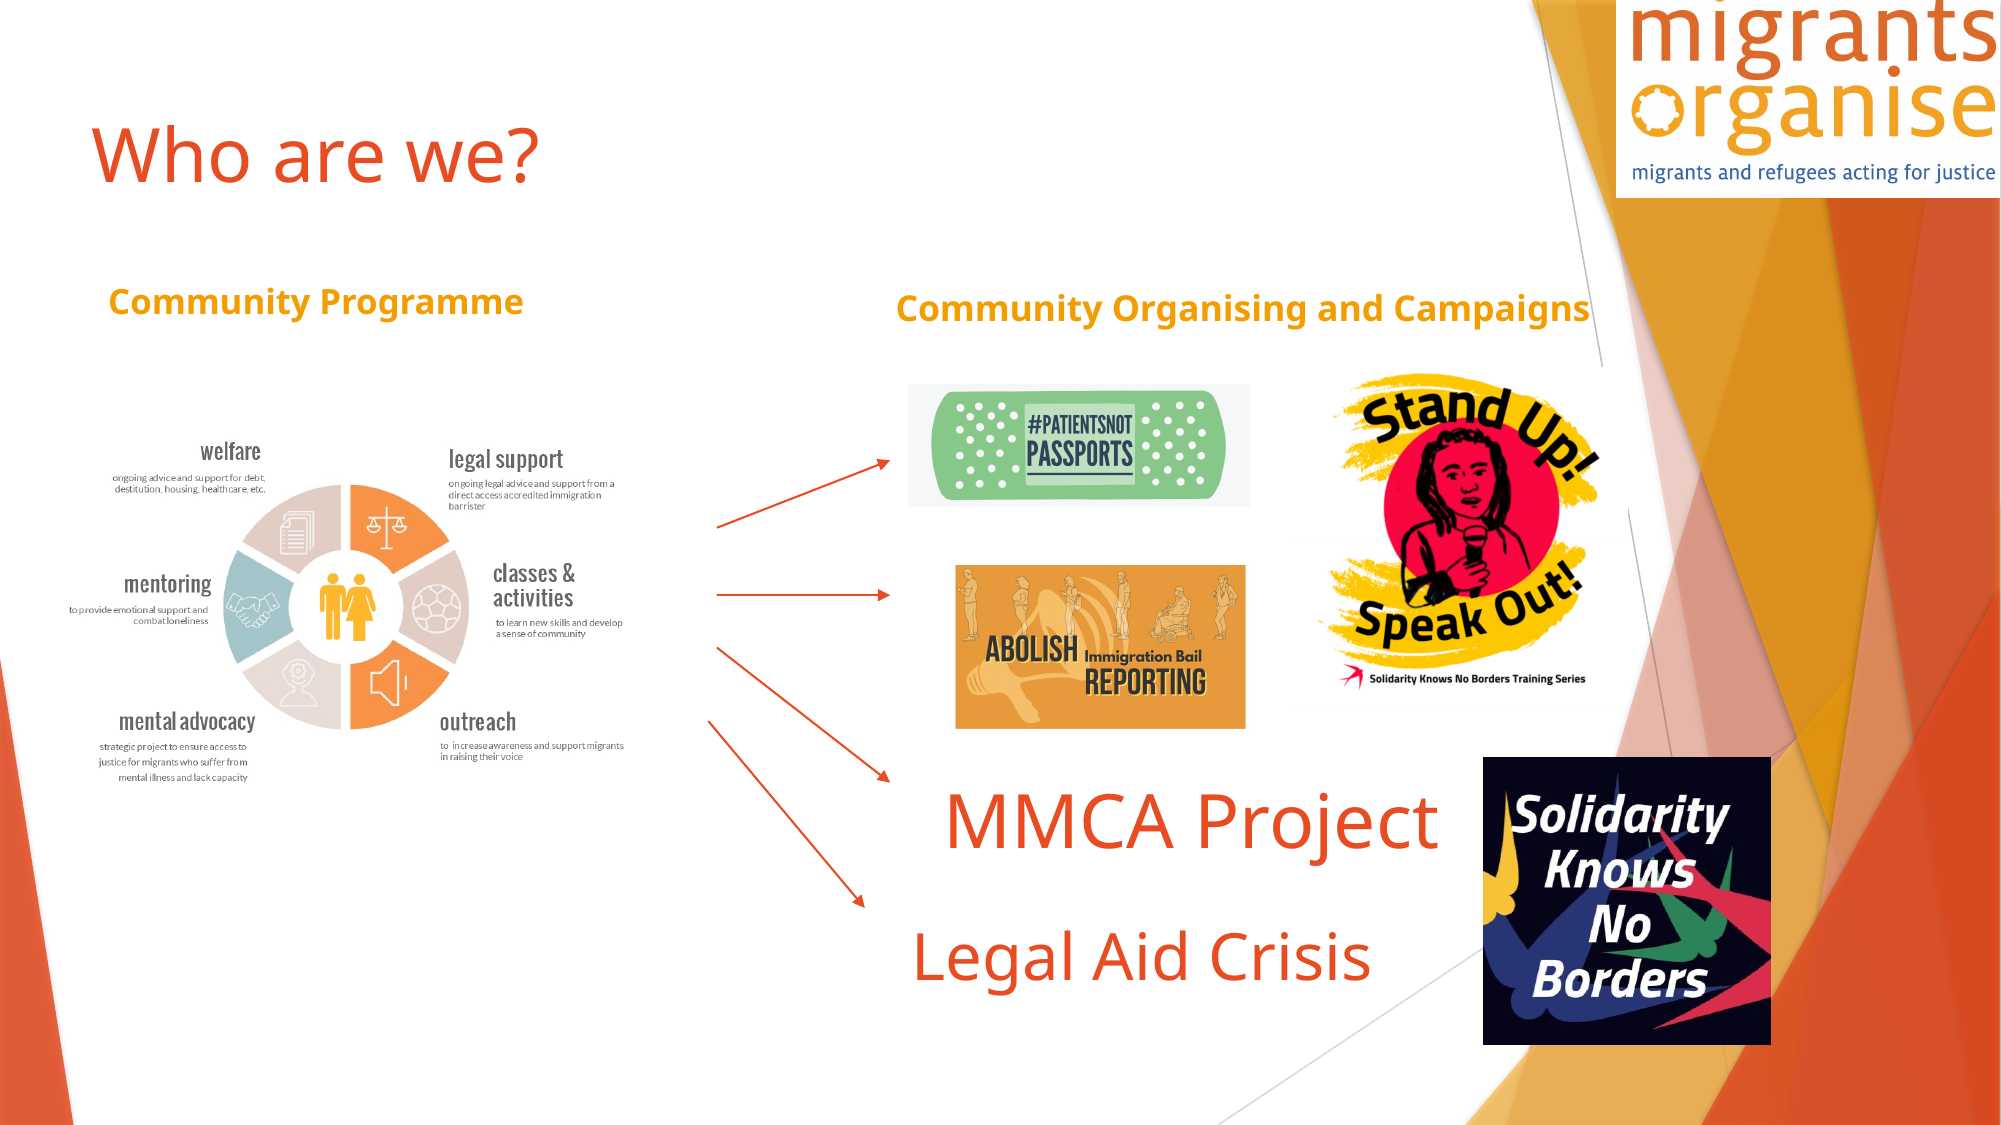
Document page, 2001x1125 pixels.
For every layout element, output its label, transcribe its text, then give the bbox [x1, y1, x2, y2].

picture [908, 384, 1251, 508]
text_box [708, 721, 866, 909]
picture [949, 564, 1251, 732]
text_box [716, 459, 891, 529]
picture [1482, 756, 1772, 1045]
list Community Programme [93, 272, 542, 341]
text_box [716, 647, 891, 784]
picture [1287, 366, 1628, 709]
text_box MMCA Project [928, 766, 1478, 921]
text_box Community Organising and Campaigns [880, 277, 1619, 375]
picture [1616, 0, 2000, 199]
title Who are we? [76, 99, 1488, 317]
picture [29, 421, 669, 803]
text_box Legal Aid Crisis [896, 907, 1452, 1062]
